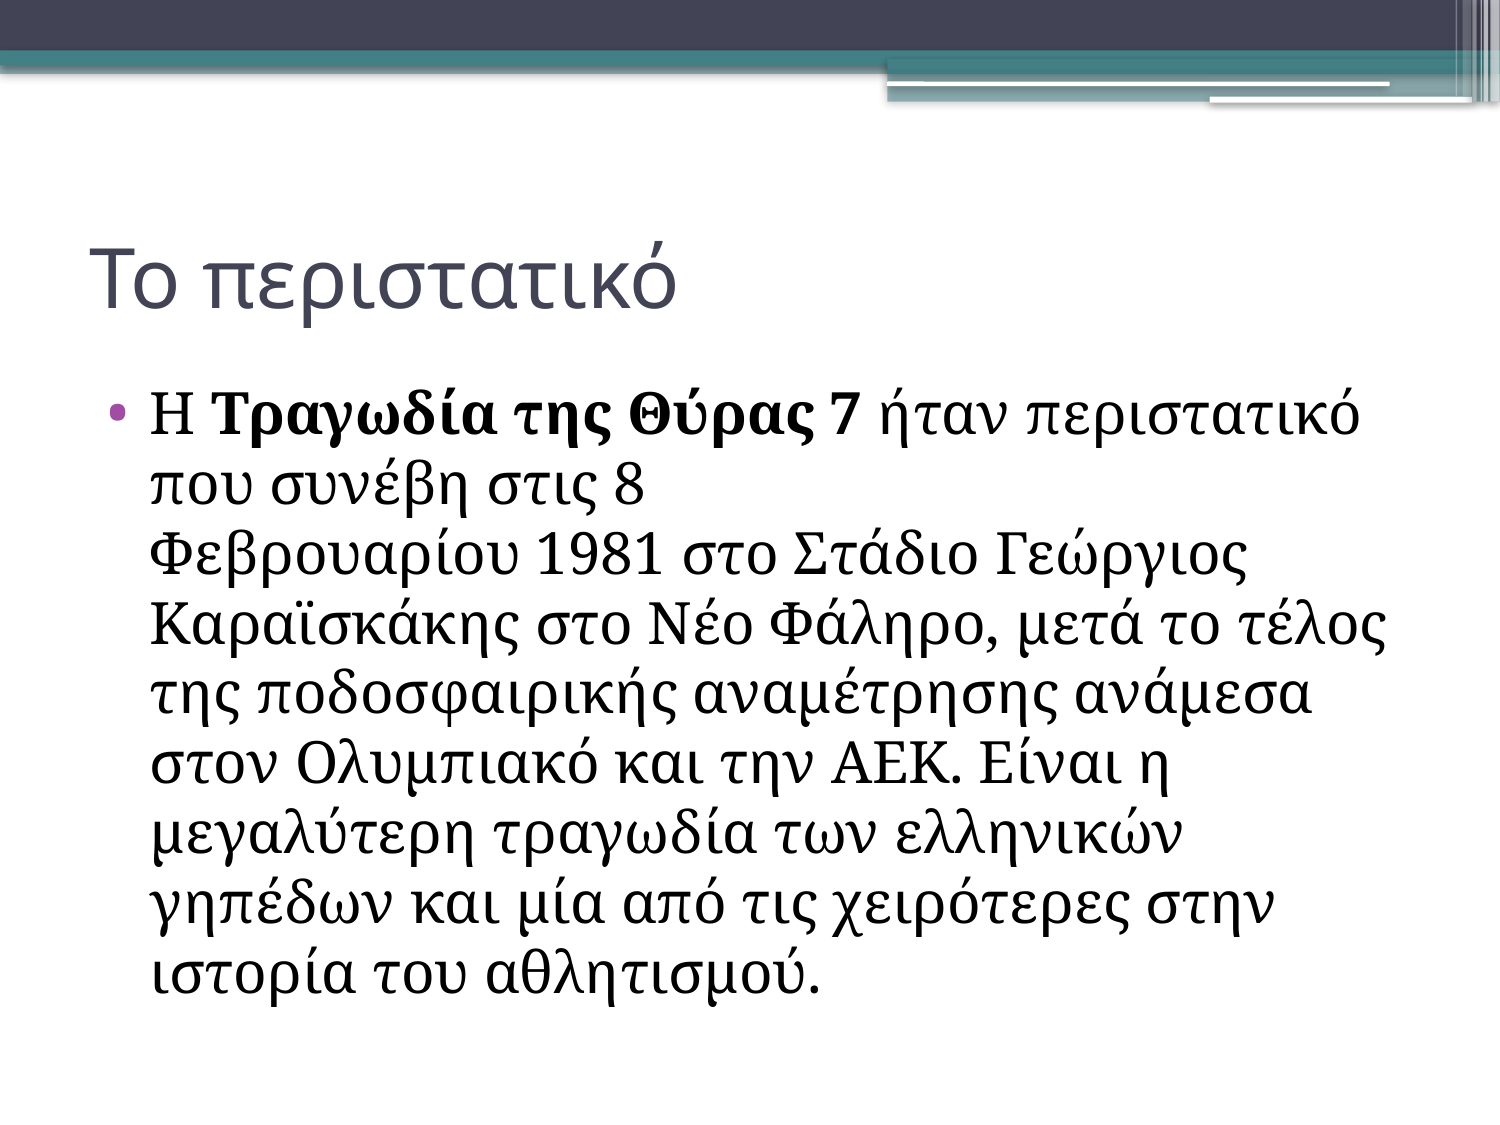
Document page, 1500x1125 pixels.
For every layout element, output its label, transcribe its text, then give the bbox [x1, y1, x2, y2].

list Η Τραγωδία της Θύρας 7 ήταν περιστατικό που συνέβη στις 8 Φεβρουαρίου 1981 στο Στάδιο Γεώργιος Καραϊσκάκης στο Νέο Φάληρο, μετά το τέλος της ποδοσφαιρικής αναμέτρησης ανάμεσα στον Ολυμπιακό και την ΑΕΚ. Είναι η μεγαλύτερη τραγωδία των ελληνικών γηπέδων και μία από τις χειρότερες στην ιστορία του αθλητισμού. [75, 368, 1425, 1079]
title Το περιστατικό [75, 187, 1425, 363]
